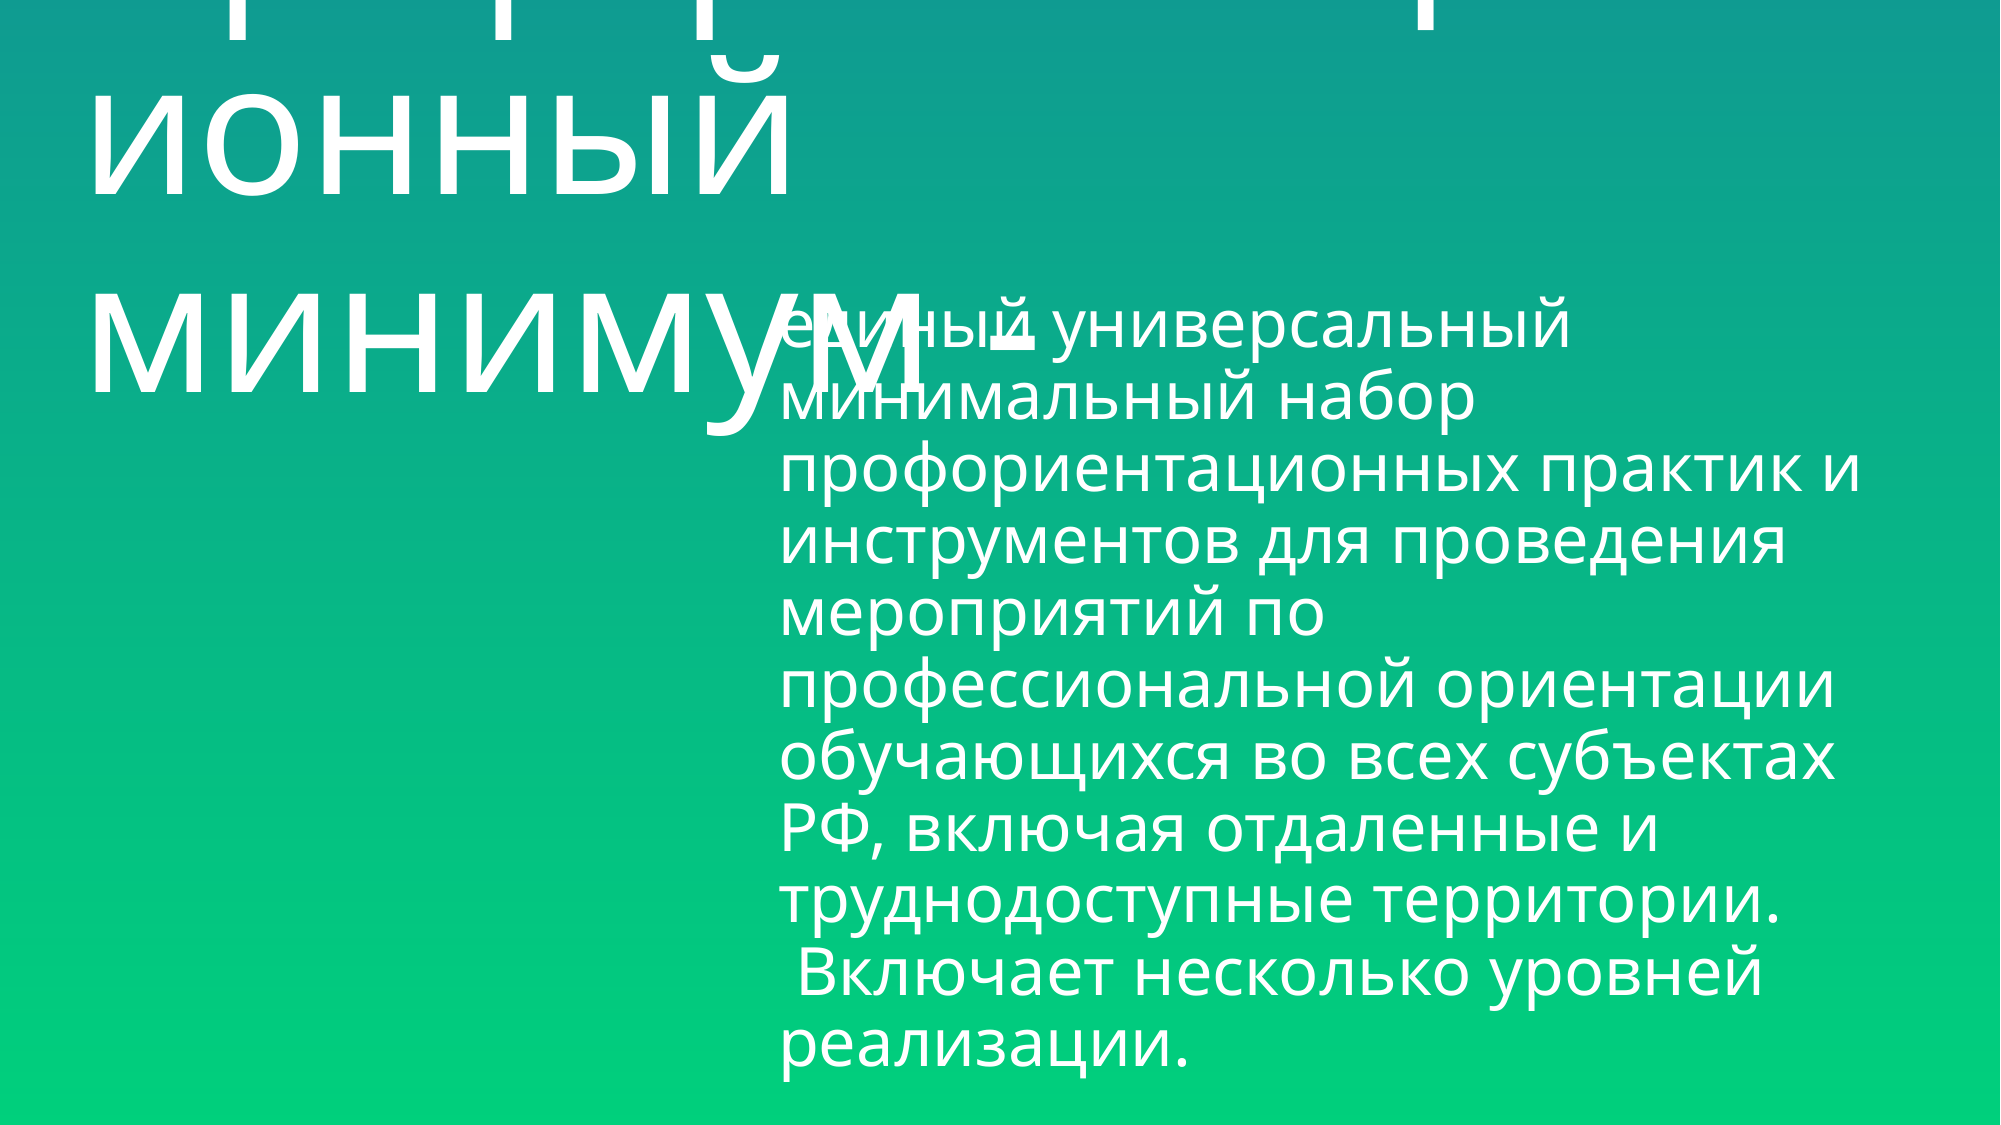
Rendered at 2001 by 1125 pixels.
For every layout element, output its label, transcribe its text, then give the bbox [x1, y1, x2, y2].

subtitle единый универсальный минимальный набор профориентационных практик и инструментов для проведения мероприятий по профессиональной ориентации обучающихся во всех субъектах РФ, включая отдаленные и труднодоступные территории. Включает несколько уровней реализации. [763, 282, 1975, 750]
title Профориентационный минимум - [65, 47, 1565, 440]
text_box [682, 157, 794, 218]
